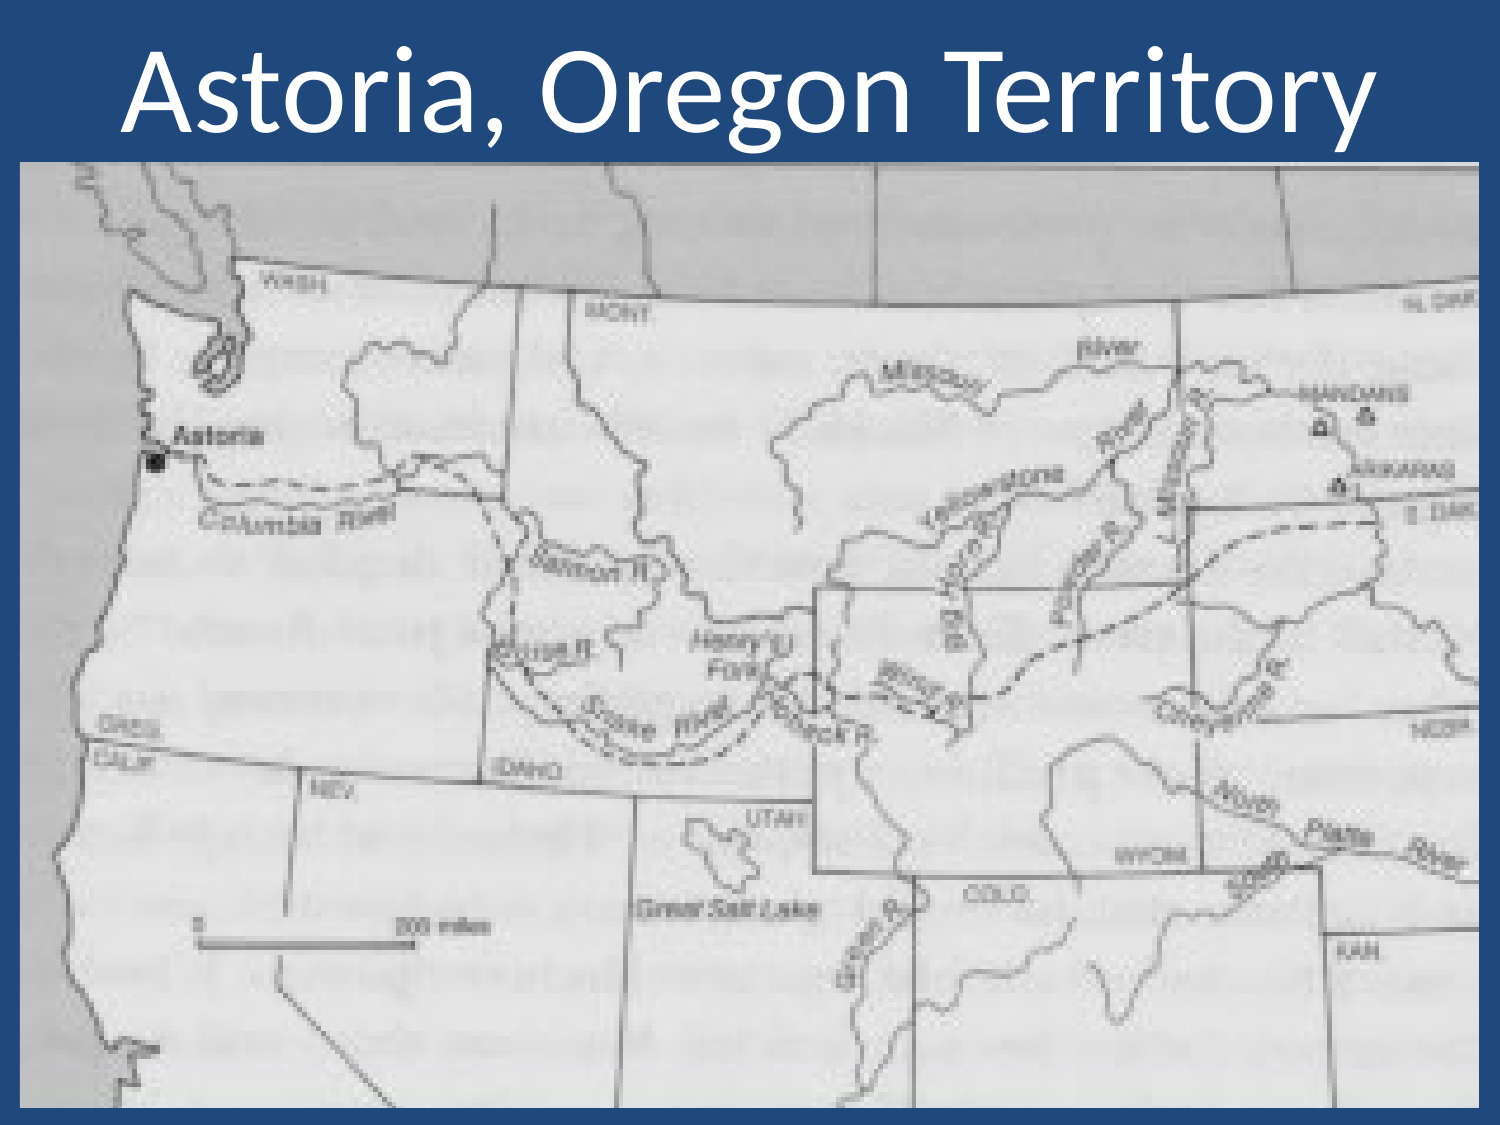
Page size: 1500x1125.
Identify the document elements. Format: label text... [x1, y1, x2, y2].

picture [19, 162, 1480, 1109]
text_box Astoria, Oregon Territory [50, 0, 1450, 160]
